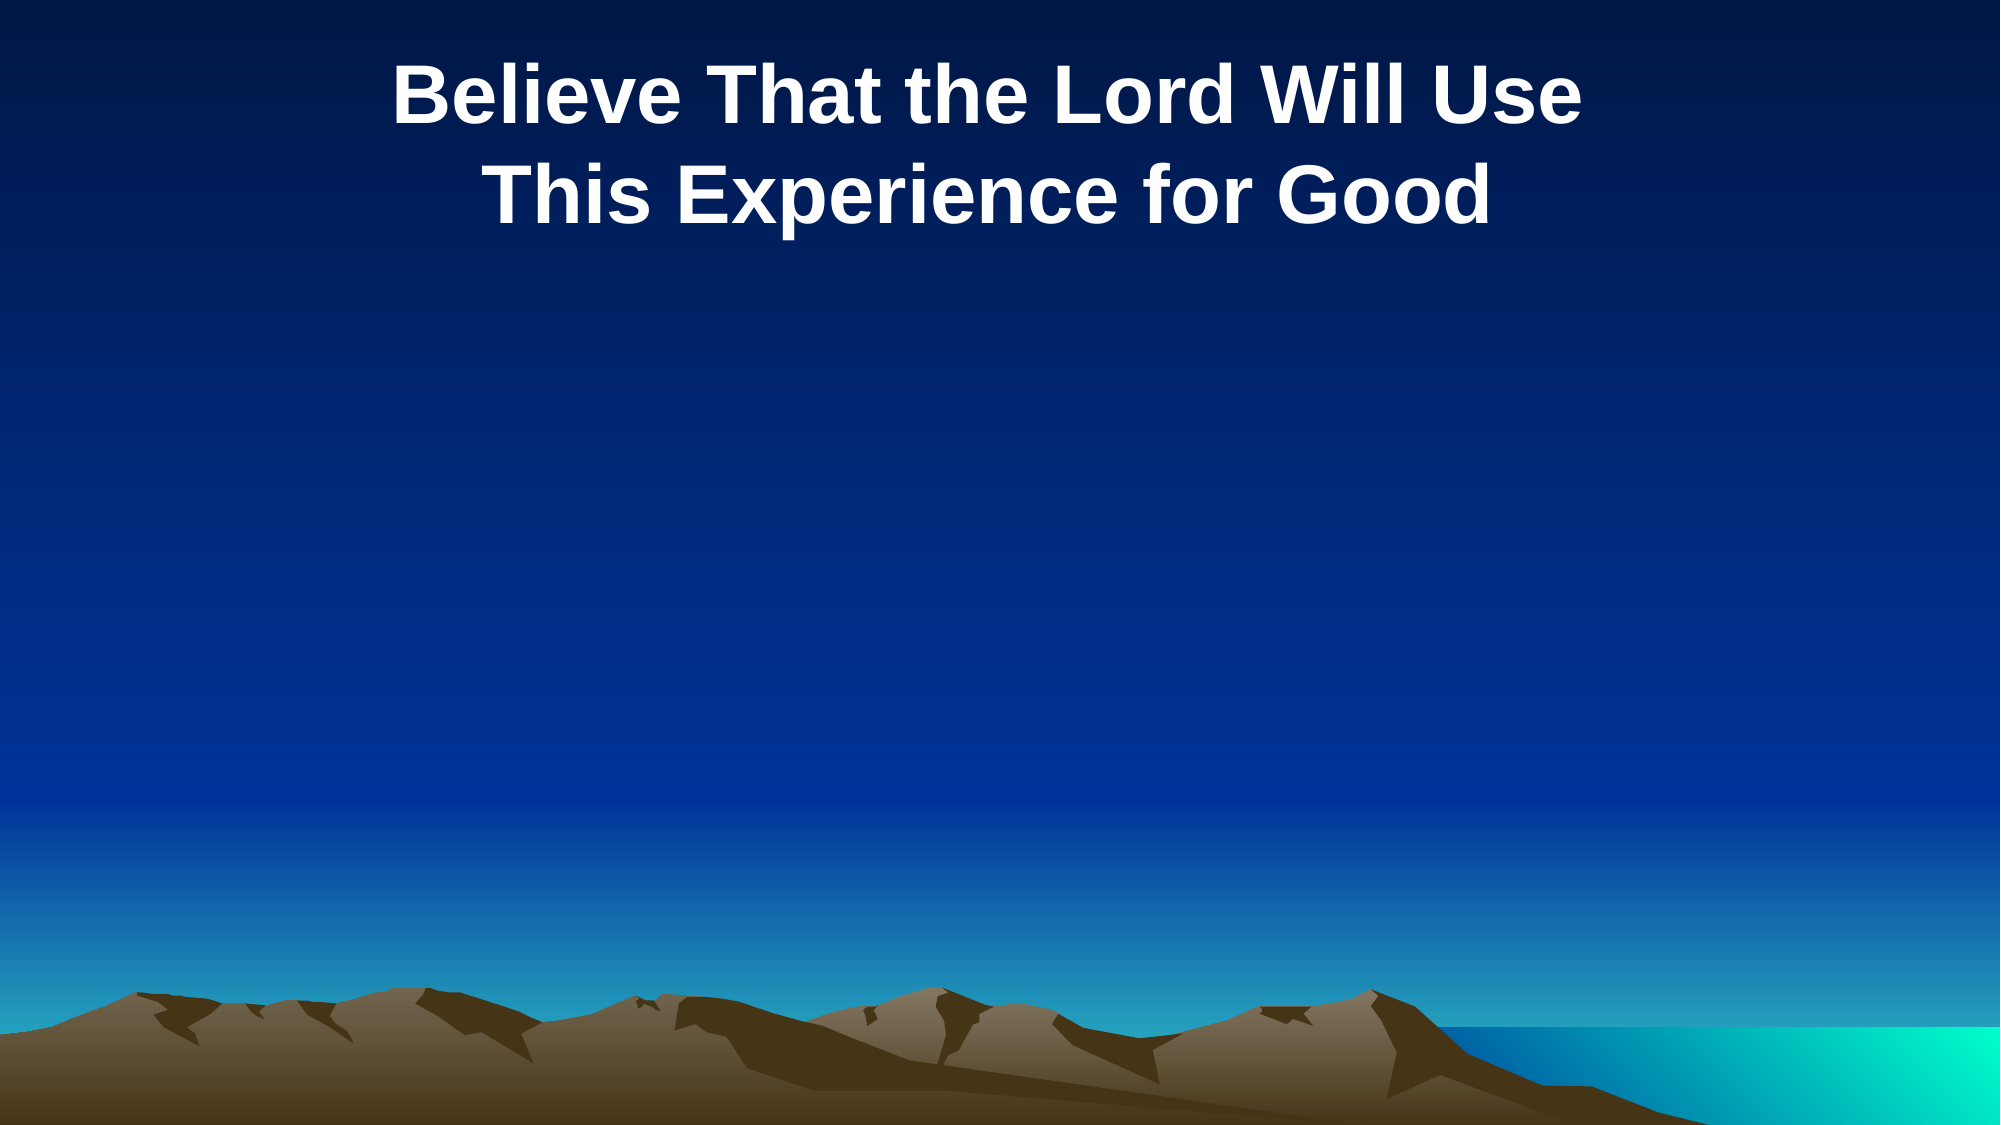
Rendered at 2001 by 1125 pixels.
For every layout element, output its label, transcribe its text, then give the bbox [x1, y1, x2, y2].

text_box Believe That the Lord Will Use This Experience for Good [24, 32, 1975, 648]
